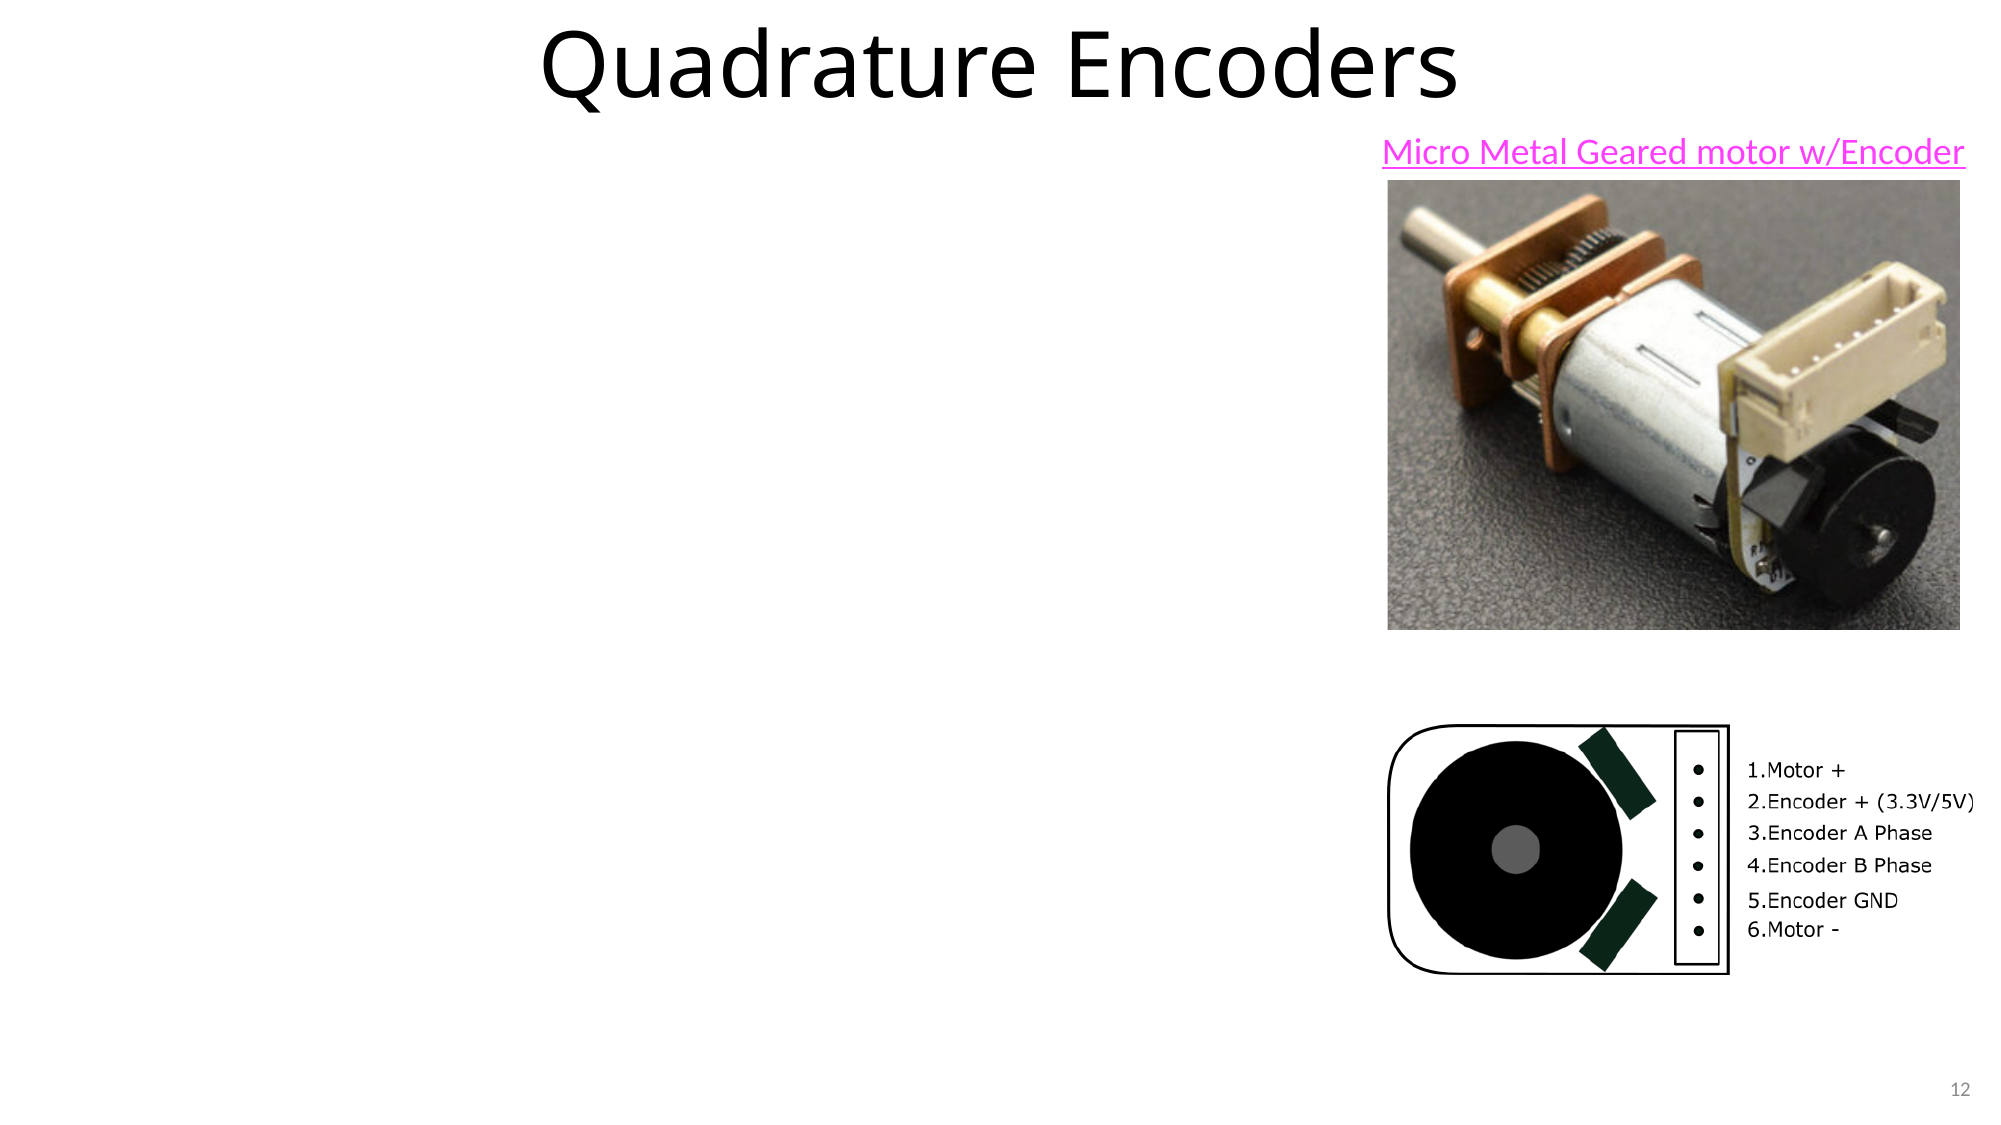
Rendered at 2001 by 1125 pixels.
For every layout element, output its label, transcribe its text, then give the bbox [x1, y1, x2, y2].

picture [1387, 179, 1960, 630]
text_box Micro Metal Geared motor w/Encoder [1363, 119, 1984, 180]
picture [1387, 724, 1973, 975]
title Quadrature Encoders [39, 0, 1960, 135]
slide_number 12 [1535, 1065, 1986, 1111]
